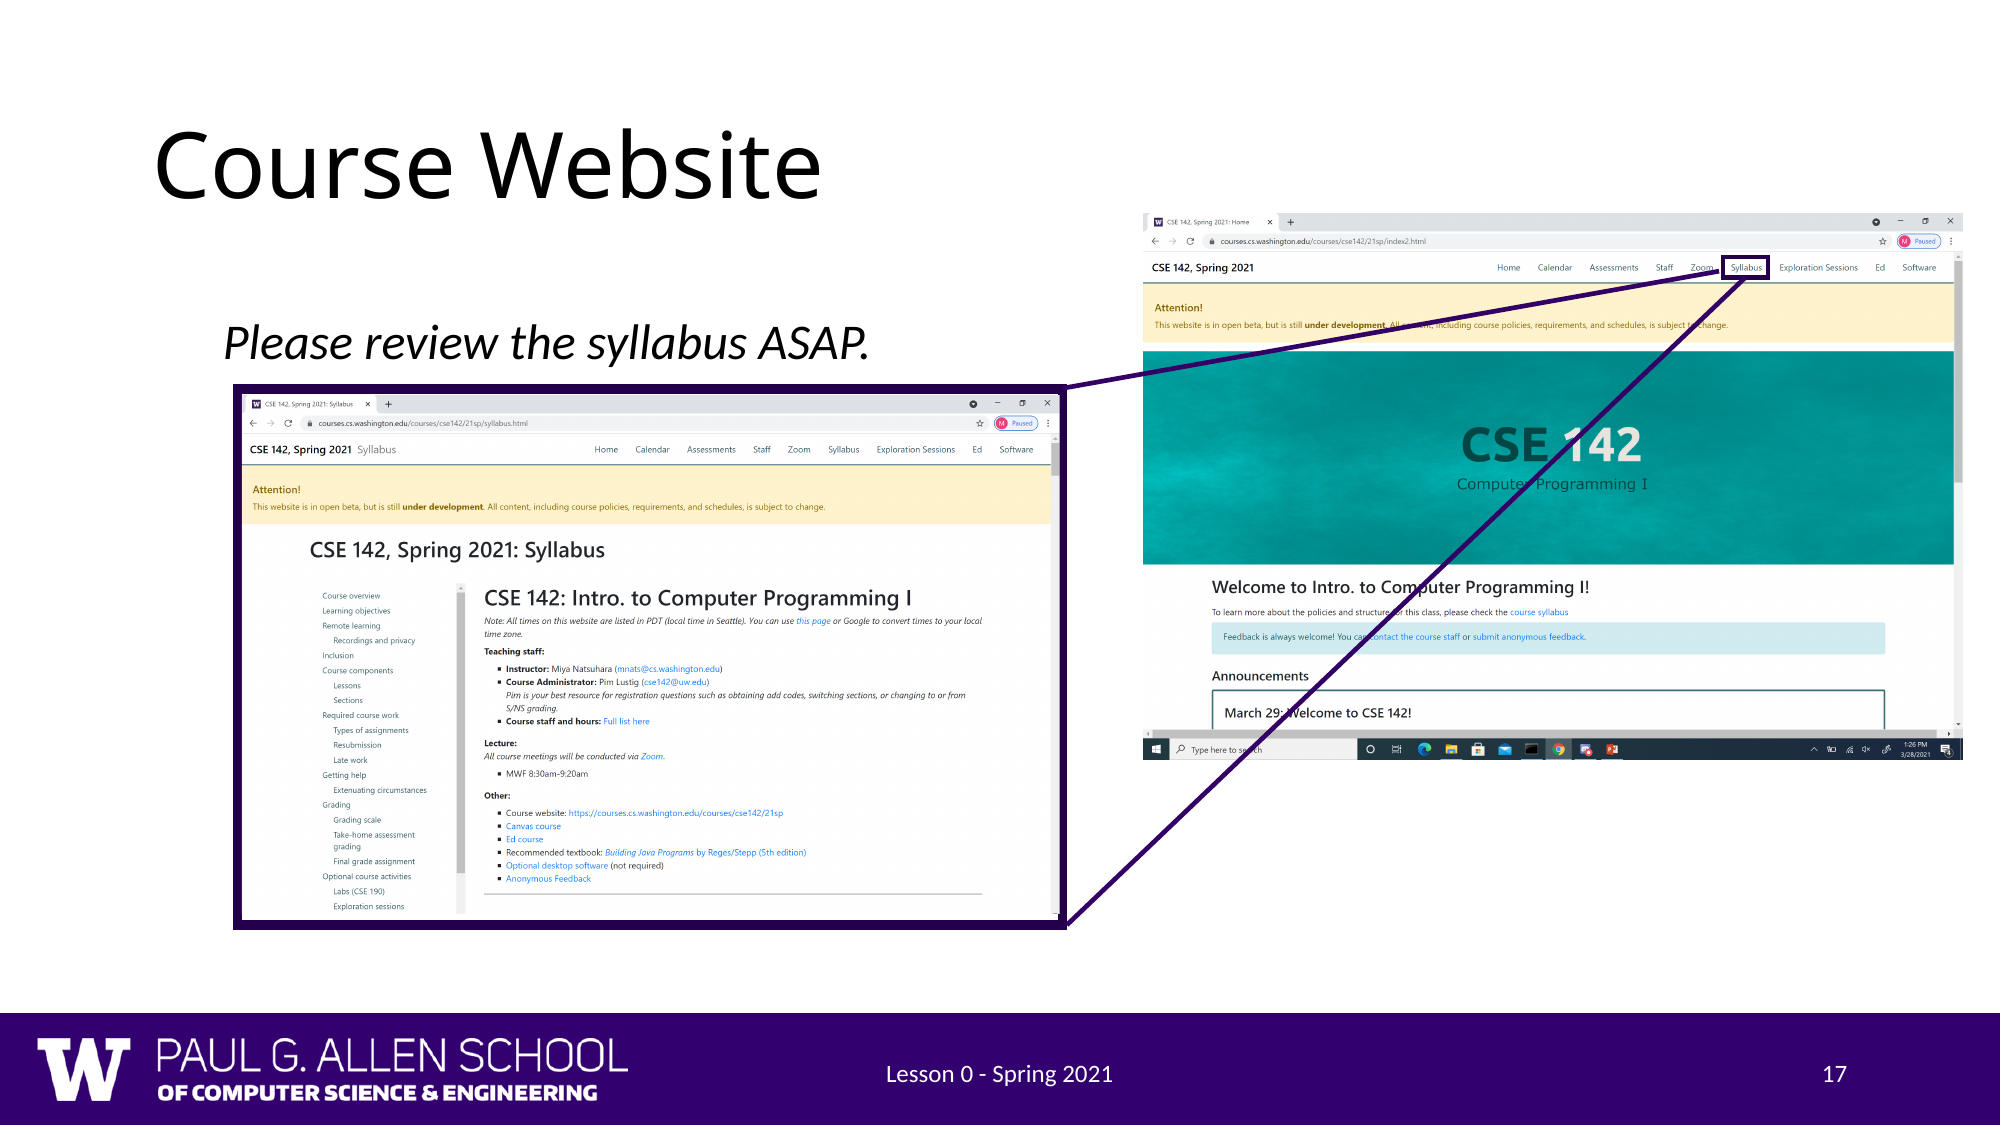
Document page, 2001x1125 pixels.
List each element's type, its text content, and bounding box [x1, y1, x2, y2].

title Course Website [137, 59, 1863, 278]
picture [1143, 213, 1963, 760]
slide_number 17 [1412, 1042, 1863, 1103]
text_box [1062, 271, 1720, 389]
picture [241, 395, 1060, 914]
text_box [1066, 277, 1746, 925]
picture [0, 1013, 2000, 1125]
footer Lesson 0 - Spring 2021 [662, 1042, 1338, 1103]
text_box Please review the syllabus ASAP. [84, 308, 1010, 400]
text_box [237, 388, 1064, 926]
text_box [137, 400, 847, 950]
